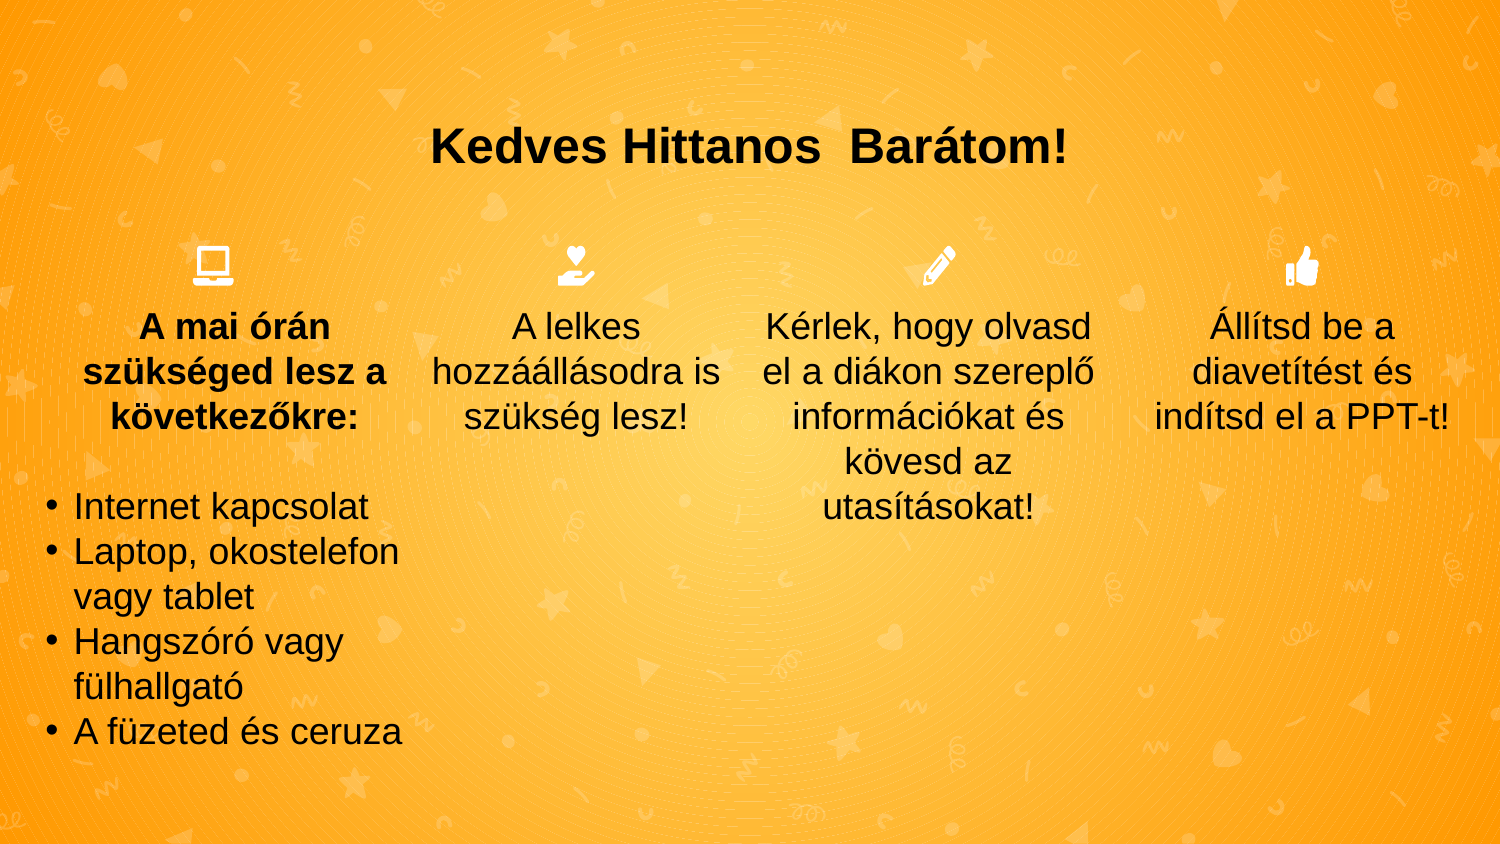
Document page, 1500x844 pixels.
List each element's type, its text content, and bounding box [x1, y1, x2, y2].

text_box Kedves Hittanos Barátom! [181, 113, 1319, 158]
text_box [45, 245, 1455, 812]
